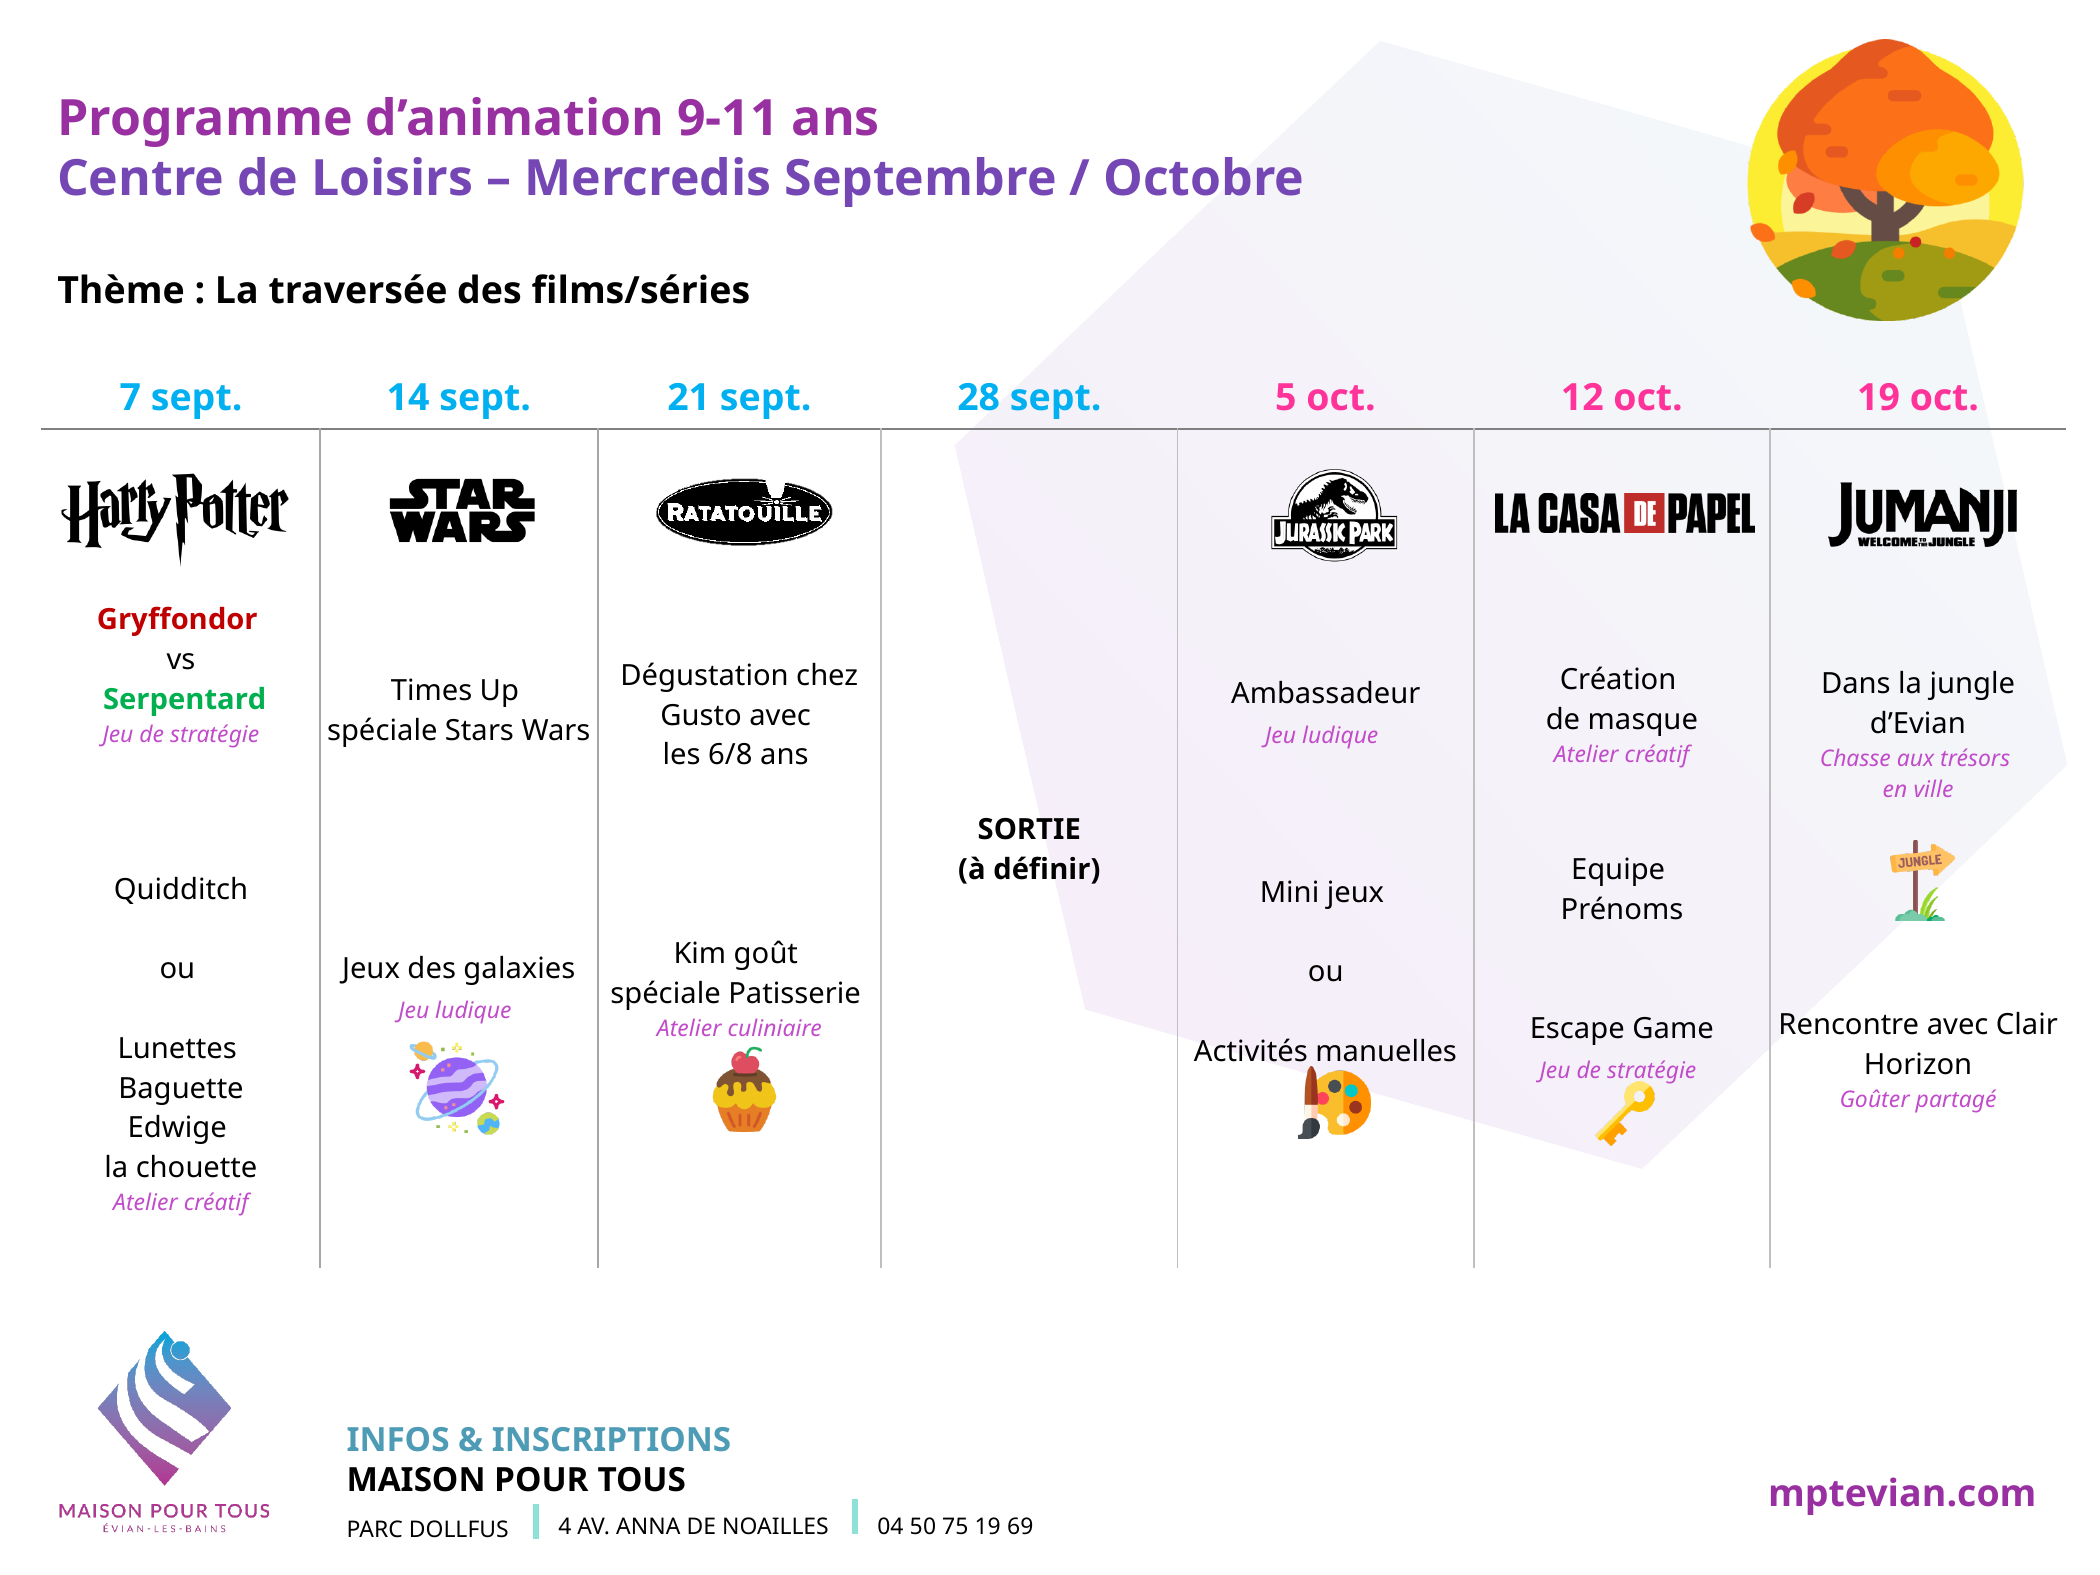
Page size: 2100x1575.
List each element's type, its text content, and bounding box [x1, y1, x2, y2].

table_cell Dégustation chez Gusto avec les 6/8 ans Kim goût spéciale Patisserie Atelier culiniaire [599, 430, 880, 1268]
table_cell Gryffondor vs Serpentard Jeu de stratégie Quidditch ou Lunettes Baguette Edwige la chouette Atelier créatif [43, 430, 319, 1268]
text_box 04 50 75 19 69 [862, 1503, 1287, 1547]
text_box PARC DOLLFUS [331, 1506, 610, 1549]
picture [1882, 840, 1963, 921]
text_box Programme d’animation 9-11 ans Centre de Loisirs – Mercredis Septembre / Octobre Thème : La traversée des films/séries [42, 78, 1463, 318]
table_header 12 oct. [1474, 359, 1770, 428]
table_cell Dans la jungle d’Evian Chasse aux trésors en ville Rencontre avec Clair Horizon Goûter partagé [1771, 430, 2066, 1268]
text_box INFOS & INSCRIPTIONS MAISON POUR TOUS [331, 1410, 1511, 1506]
table_cell Ambassadeur Jeu ludique Mini jeux ou Activités manuelles [1178, 430, 1473, 1268]
picture [1592, 1081, 1657, 1147]
table_cell Times Up spéciale Stars Wars Jeux des galaxies Jeu ludique [321, 430, 597, 1268]
picture [701, 1045, 788, 1132]
picture [1494, 493, 1755, 533]
table_header 19 oct. [1770, 359, 2066, 428]
picture [406, 1038, 507, 1139]
text_box 4 AV. ANNA DE NOAILLES [543, 1503, 862, 1547]
text_box mptevian.com [1287, 1461, 2052, 1522]
picture [1298, 1066, 1371, 1139]
table_header 14 sept. [321, 359, 597, 428]
picture [650, 470, 838, 547]
table_header 7 sept. [43, 359, 319, 428]
table_cell Création de masque Atelier créatif Equipe Prénoms Escape Game Jeu de stratégie [1475, 430, 1769, 1268]
picture [56, 467, 293, 574]
table_header 5 oct. [1178, 359, 1474, 428]
picture [1265, 445, 1404, 584]
picture [1827, 482, 2017, 548]
picture [1744, 39, 2027, 321]
picture [26, 1293, 303, 1570]
table_header 28 sept. [881, 359, 1178, 428]
table_header 21 sept. [599, 359, 881, 428]
text_box [1044, 40, 1974, 359]
table_cell SORTIE (à définir) [882, 430, 1177, 1268]
picture [368, 447, 557, 574]
